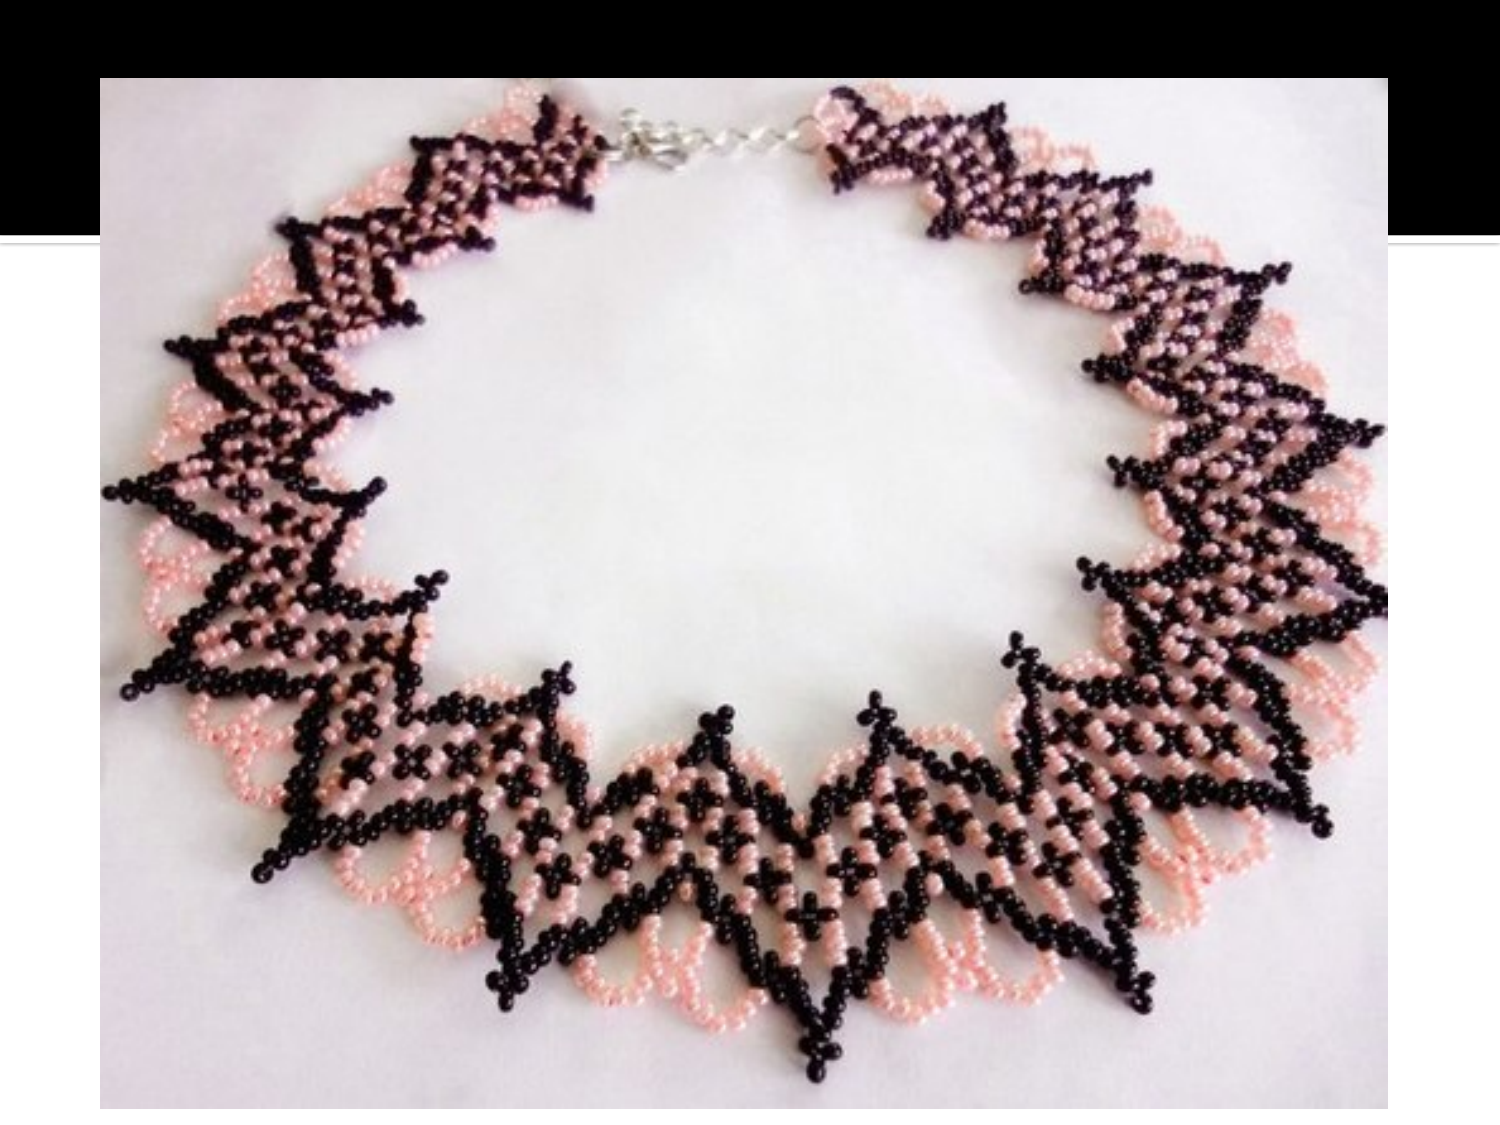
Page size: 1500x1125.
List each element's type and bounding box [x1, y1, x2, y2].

list [100, 78, 1388, 1109]
